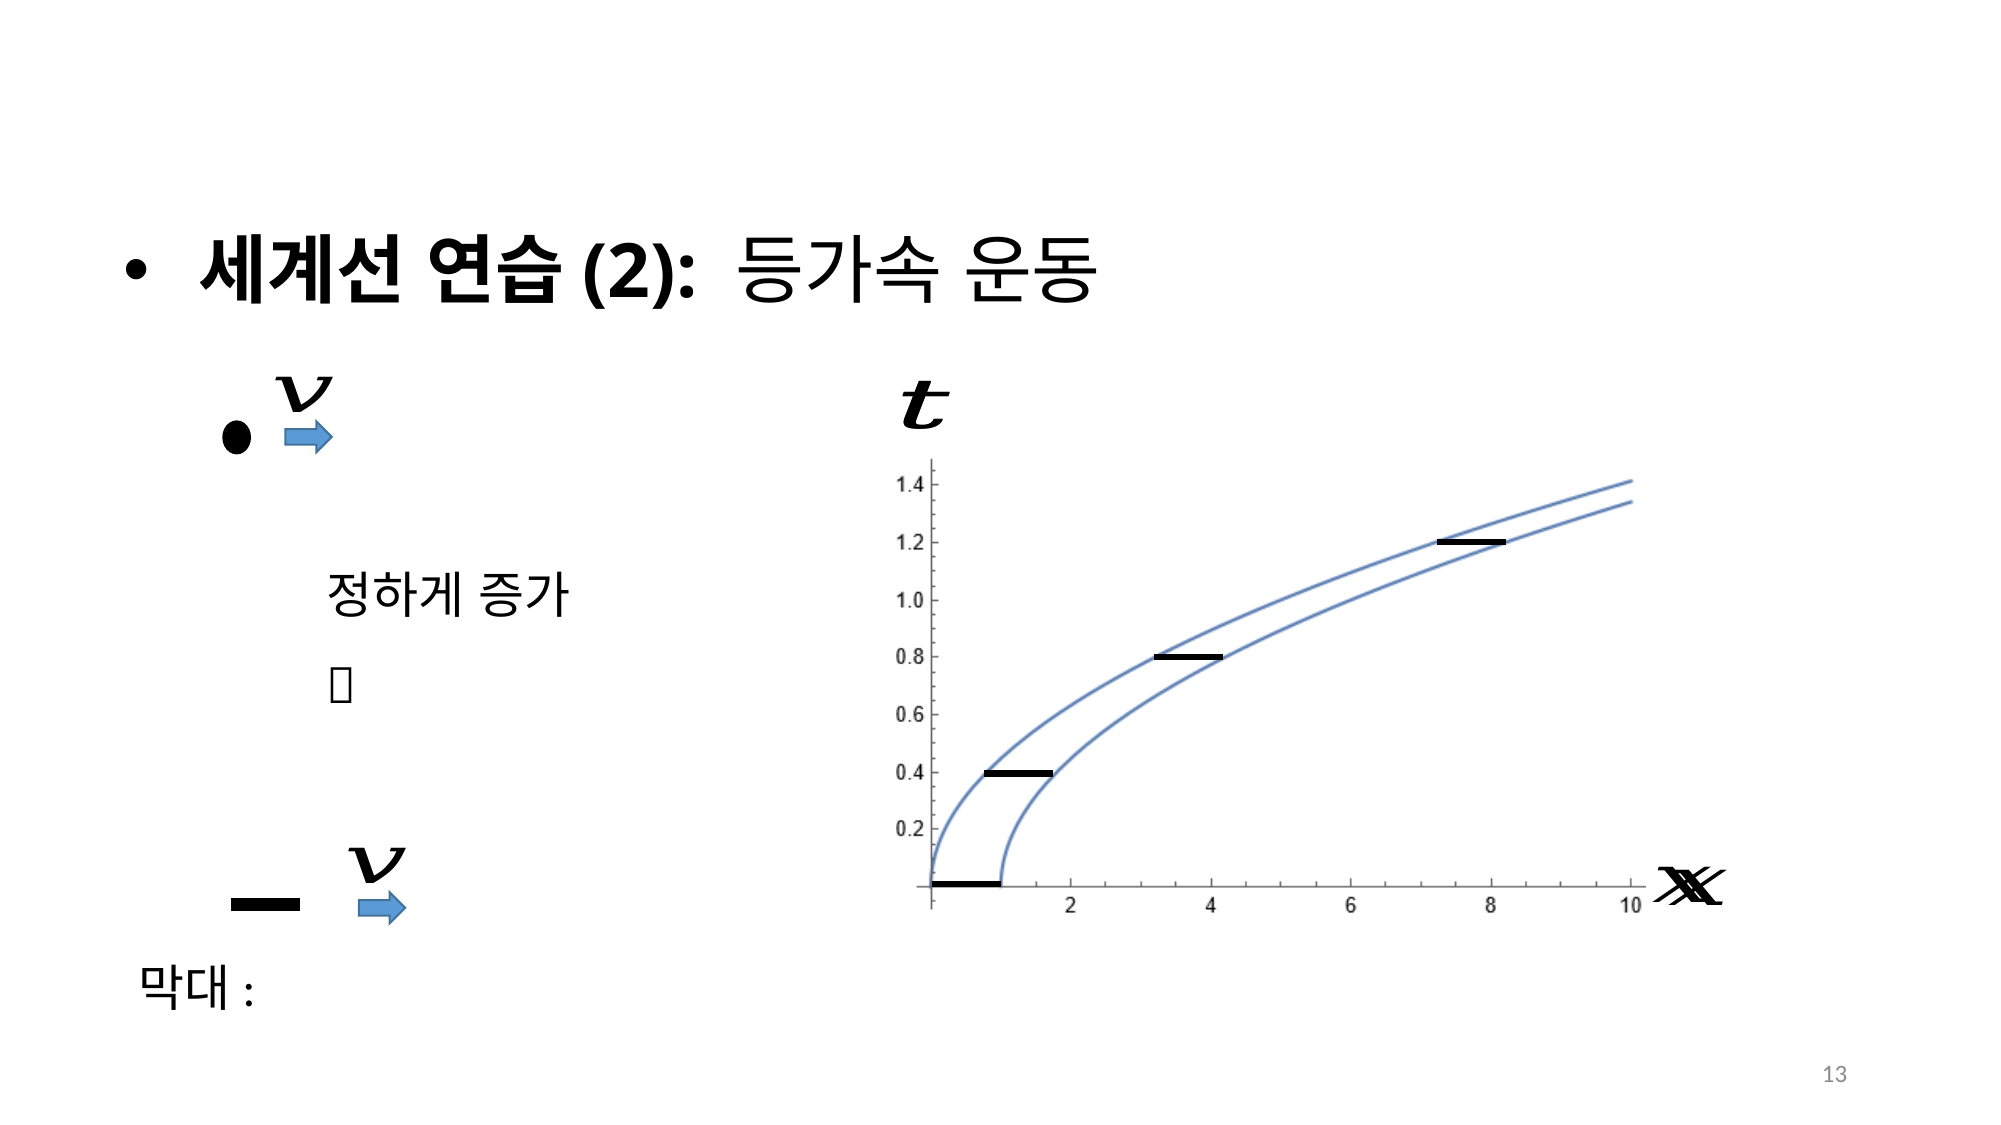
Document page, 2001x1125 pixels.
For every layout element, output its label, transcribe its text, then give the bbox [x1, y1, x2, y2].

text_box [113, 823, 416, 1025]
title 세계선 연습(2): 등가속 운동 [108, 174, 1834, 372]
slide_number 13 [1412, 1042, 1863, 1103]
text_box [222, 420, 252, 455]
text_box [895, 368, 1732, 922]
text_box [284, 418, 334, 455]
